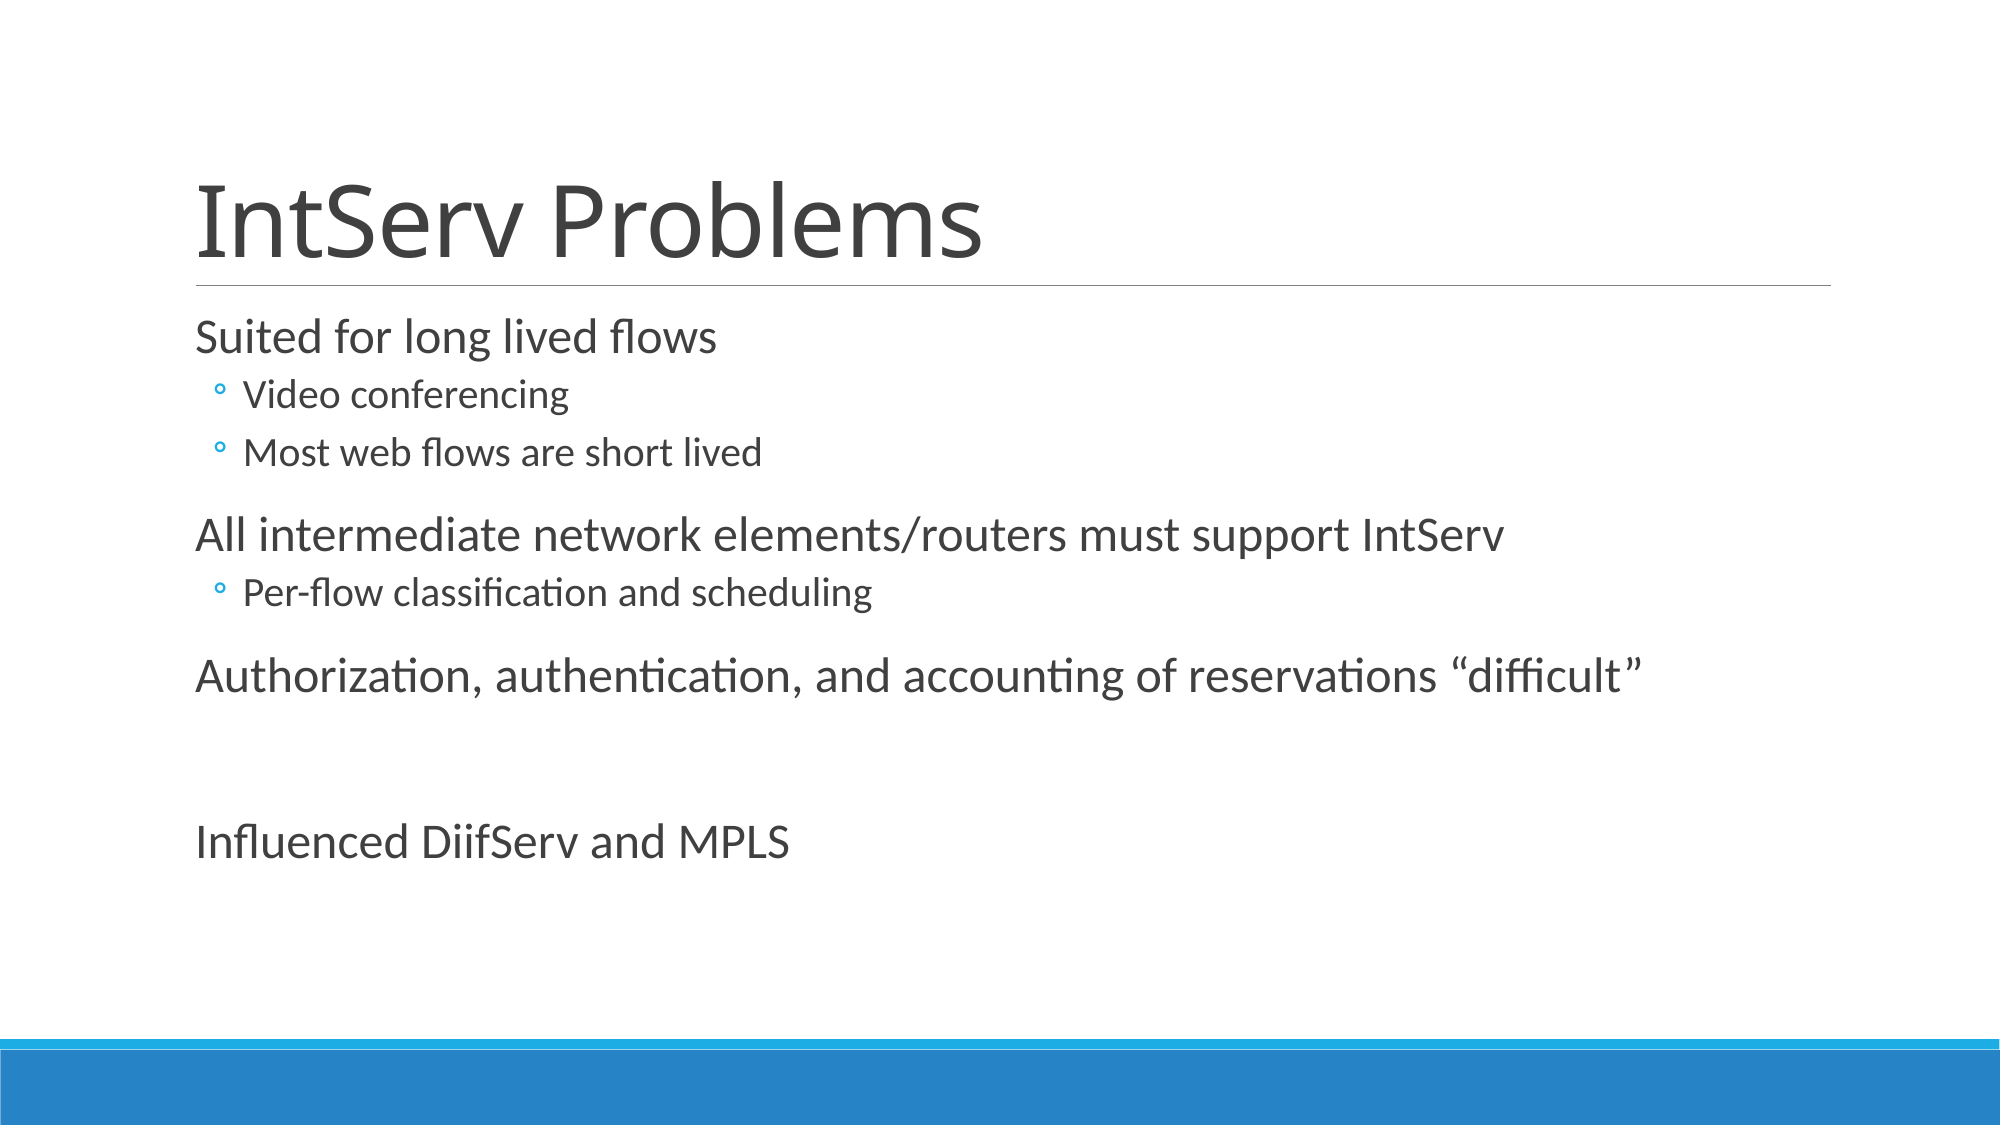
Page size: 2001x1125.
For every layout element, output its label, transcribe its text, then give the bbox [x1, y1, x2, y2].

list Suited for long lived flows Video conferencing Most web flows are short lived All intermediate network elements/routers must support IntServ Per-flow classification and scheduling Authorization, authentication, and accounting of reservations “difficult” Influenced DiifServ and MPLS [180, 302, 1830, 963]
title IntServ Problems [180, 47, 1830, 285]
